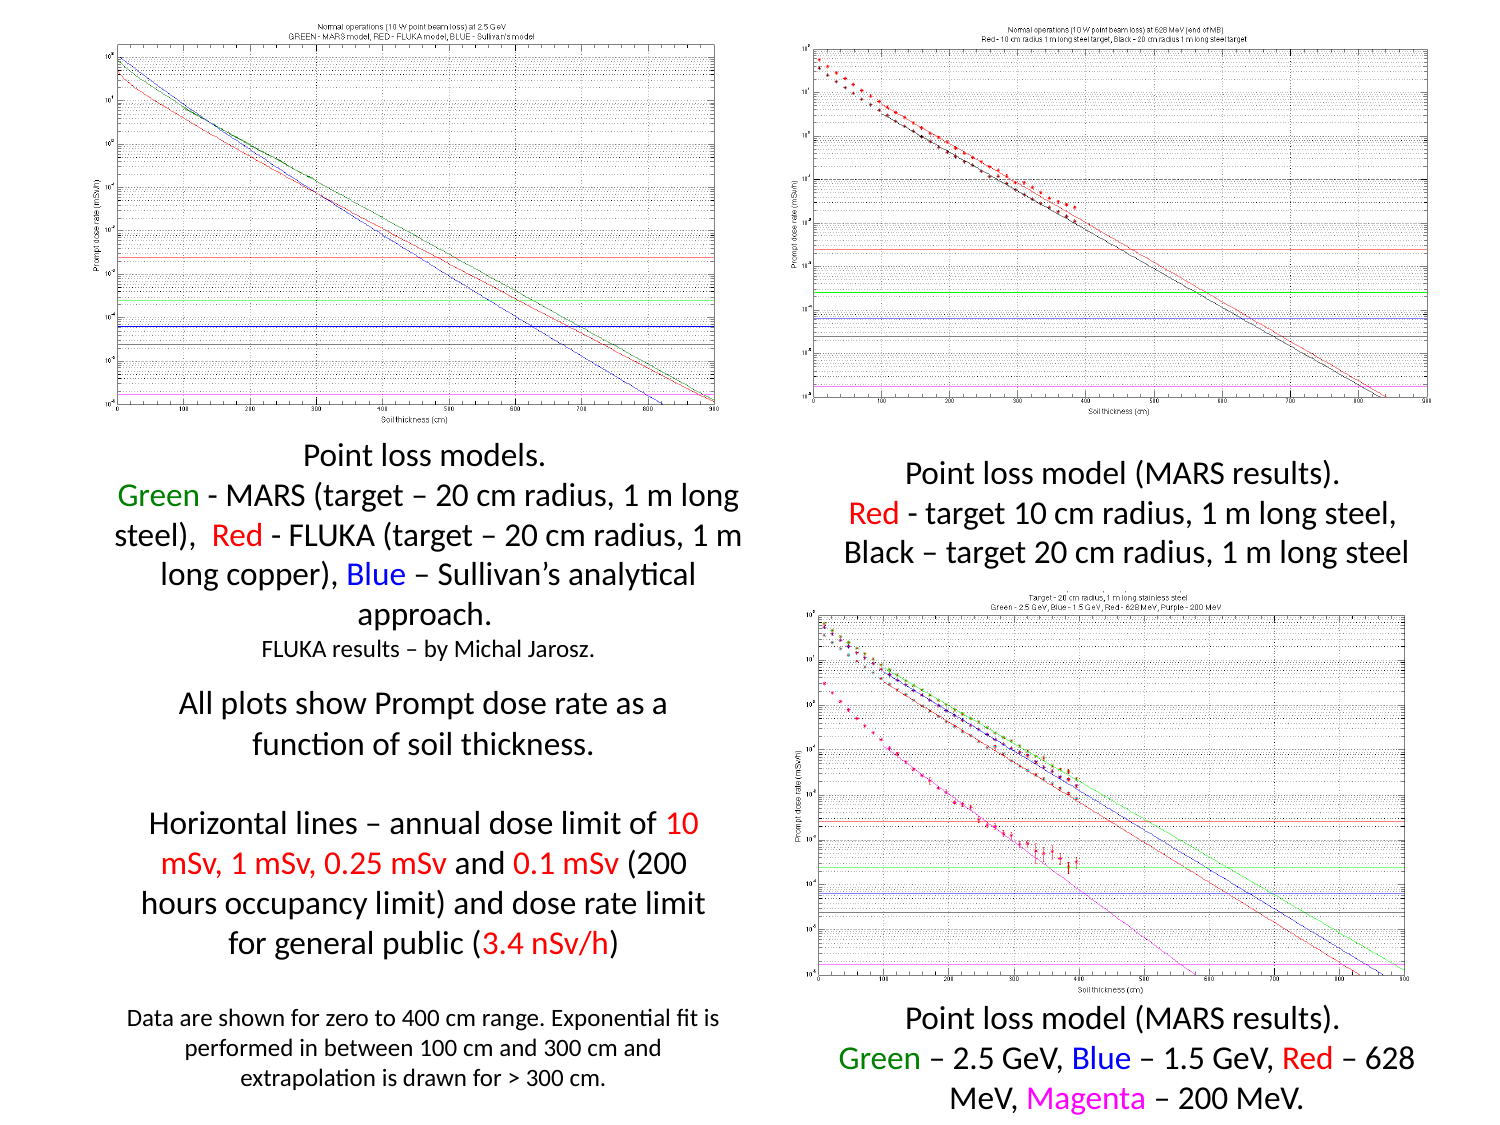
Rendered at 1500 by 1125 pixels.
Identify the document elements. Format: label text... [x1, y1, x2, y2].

text_box Point loss models. Green - MARS (target – 20 cm radius, 1 m long steel), Red - FLUKA (target – 20 cm radius, 1 m long copper), Blue – Sullivan’s analytical approach. FLUKA results – by Michal Jarosz. [88, 452, 769, 670]
text_box Point loss model (MARS results). Red - target 10 cm radius, 1 m long steel, Black – target 20 cm radius, 1 m long steel [814, 452, 1440, 578]
picture [719, 591, 1476, 1014]
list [17, 20, 731, 444]
text_box All plots show Prompt dose rate as a function of soil thickness. Horizontal lines – annual dose limit of 10 mSv, 1 mSv, 0.25 mSv and 0.1 mSv (200 hours occupancy limit) and dose rate limit for general public (3.4 nSv/h) Data are shown for zero to 400 cm range. Exponential fit is performed in between 100 cm and 300 cm and extrapolation is drawn for > 300 cm. [111, 674, 737, 1125]
text_box Point loss model (MARS results). Green – 2.5 GeV, Blue – 1.5 GeV, Red – 628 MeV, Magenta – 200 MeV. [814, 1021, 1440, 1124]
picture [736, 17, 1476, 444]
